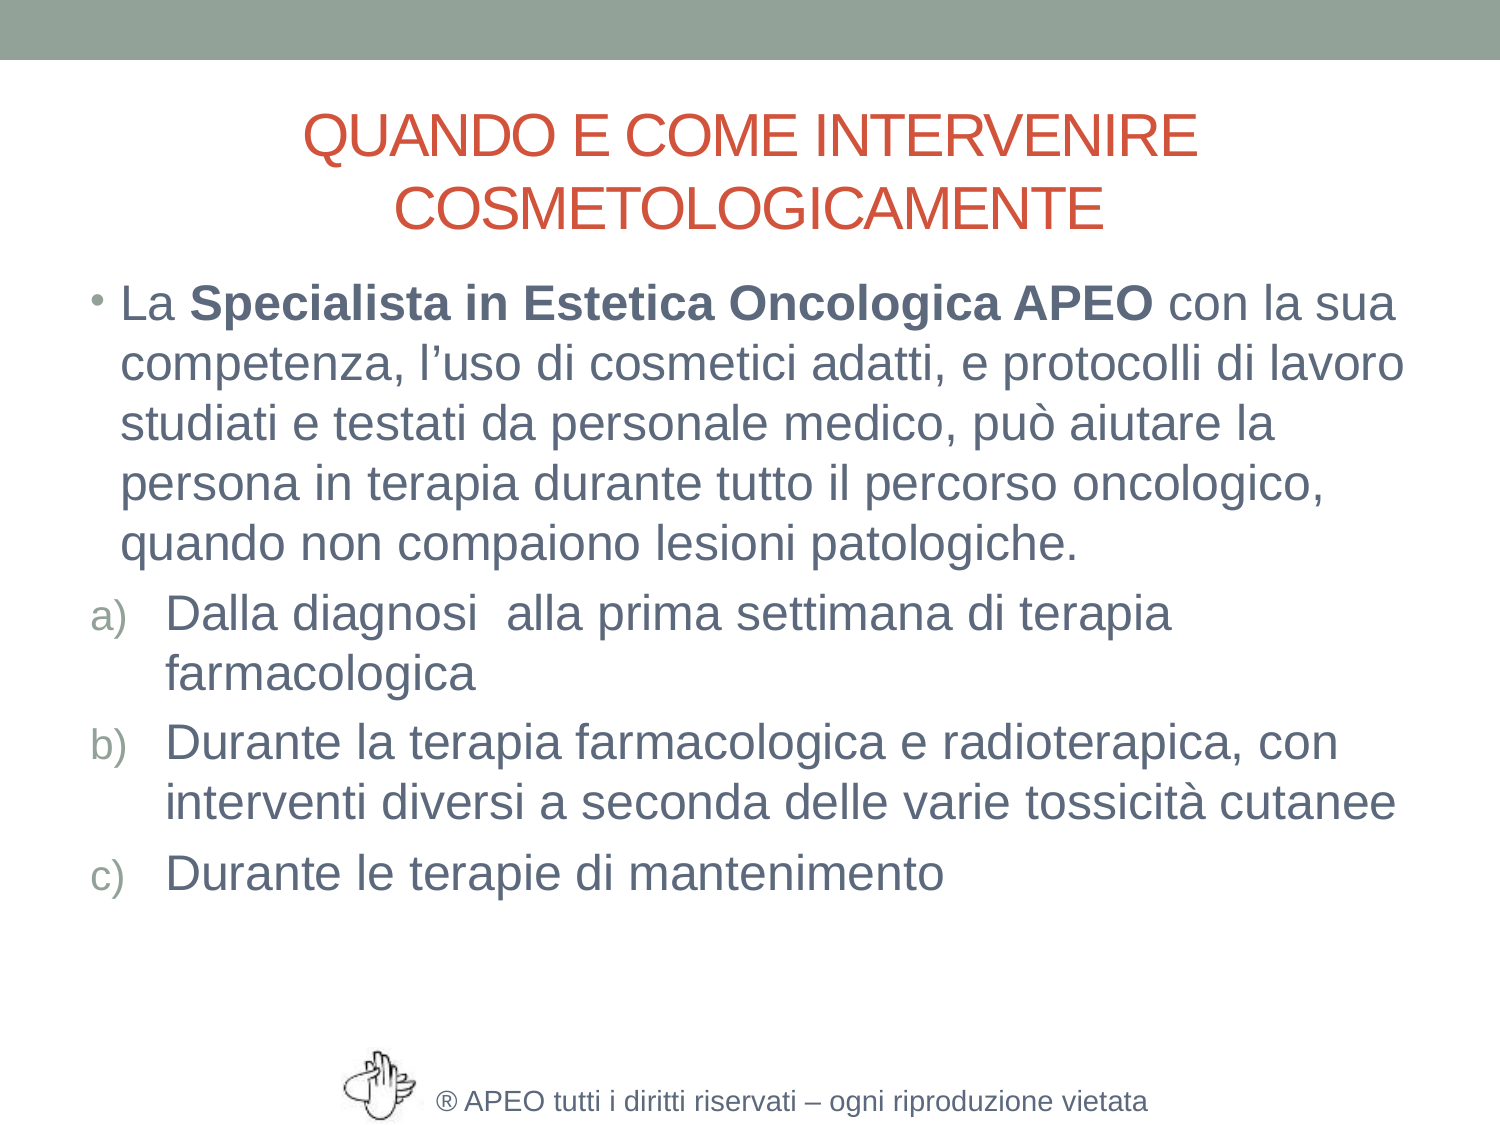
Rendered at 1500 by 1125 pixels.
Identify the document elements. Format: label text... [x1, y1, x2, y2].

list La Specialista in Estetica Oncologica APEO con la sua competenza, l’uso di cosmetici adatti, e protocolli di lavoro studiati e testati da personale medico, può aiutare la persona in terapia durante tutto il percorso oncologico, quando non compaiono lesioni patologiche. Dalla diagnosi alla prima settimana di terapia farmacologica Durante la terapia farmacologica e radioterapica, con interventi diversi a seconda delle varie tossicità cutanee Durante le terapie di mantenimento [75, 262, 1425, 1063]
title QUANDO E COME INTERVENIRE COSMETOLOGICAMENTE [75, 87, 1425, 250]
picture [341, 1063, 424, 1125]
